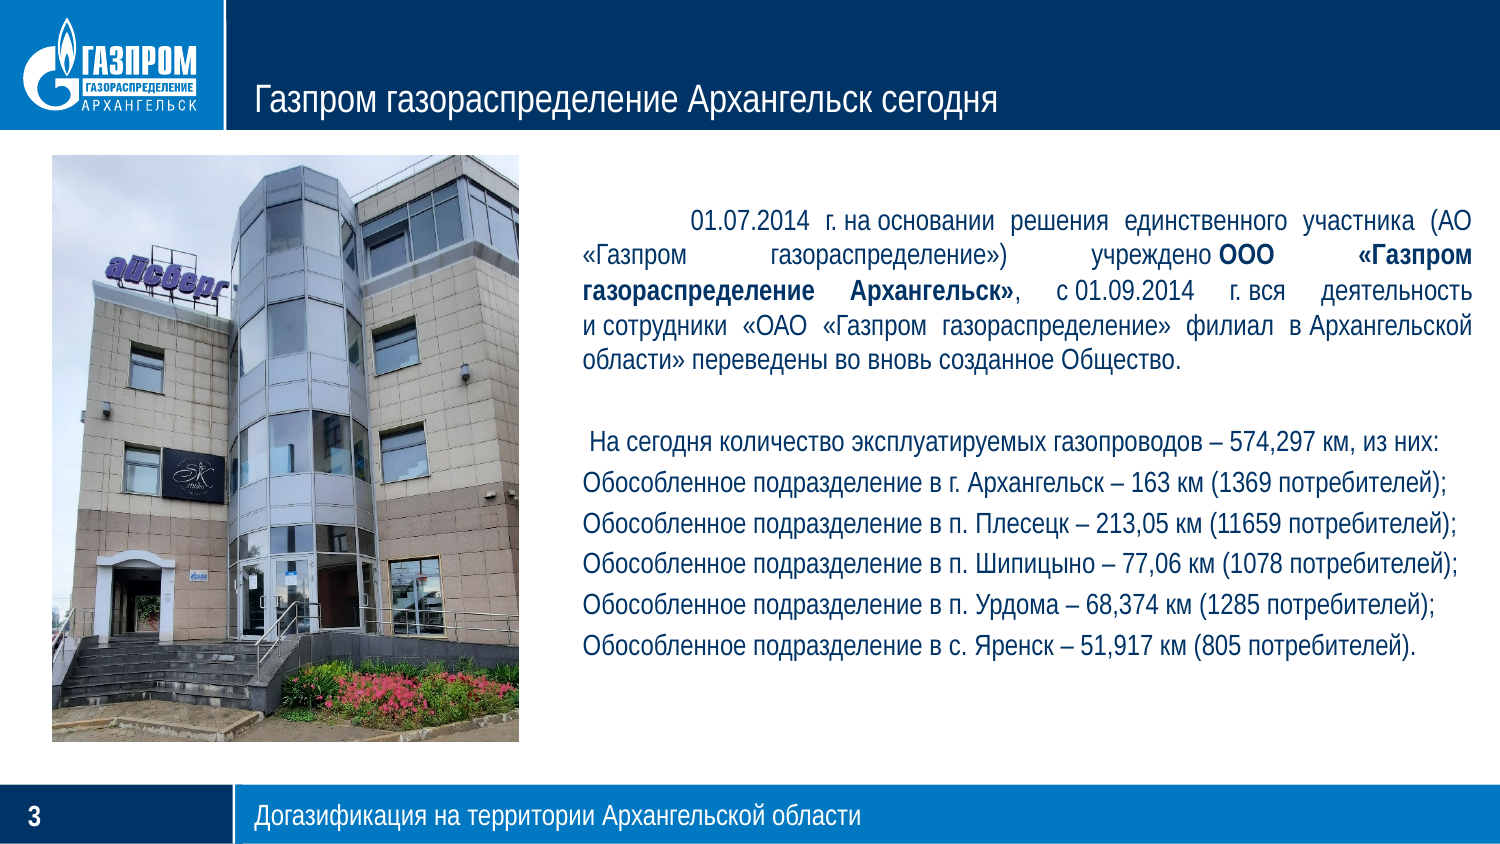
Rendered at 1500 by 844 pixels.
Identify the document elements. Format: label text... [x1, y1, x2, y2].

list 01.07.2014 г. на основании решения единственного участника (АО «Газпром газораспределение») учреждено ООО «Газпром газораспределение Архангельск», с 01.09.2014 г. вся деятельность и сотрудники «ОАО «Газпром газораспределение» филиал в Архангельской области» переведены во вновь созданное Общество. На сегодня количество эксплуатируемых газопроводов – 574,297 км, из них: Обособленное подразделение в г. Архангельск – 163 км (1369 потребителей); Обособленное подразделение в п. Плесецк – 213,05 км (11659 потребителей); Обособленное подразделение в п. Шипицыно – 77,06 км (1078 потребителей); Обособленное подразделение в п. Урдома – 68,374 км (1285 потребителей); Обособленное подразделение в с. Яренск – 51,917 км (805 потребителей). [582, 160, 1473, 742]
title Газпром газораспределение Архангельск сегодня [254, 12, 1473, 121]
list Догазификация на территории Архангельской области [254, 795, 1473, 832]
picture [52, 154, 519, 742]
